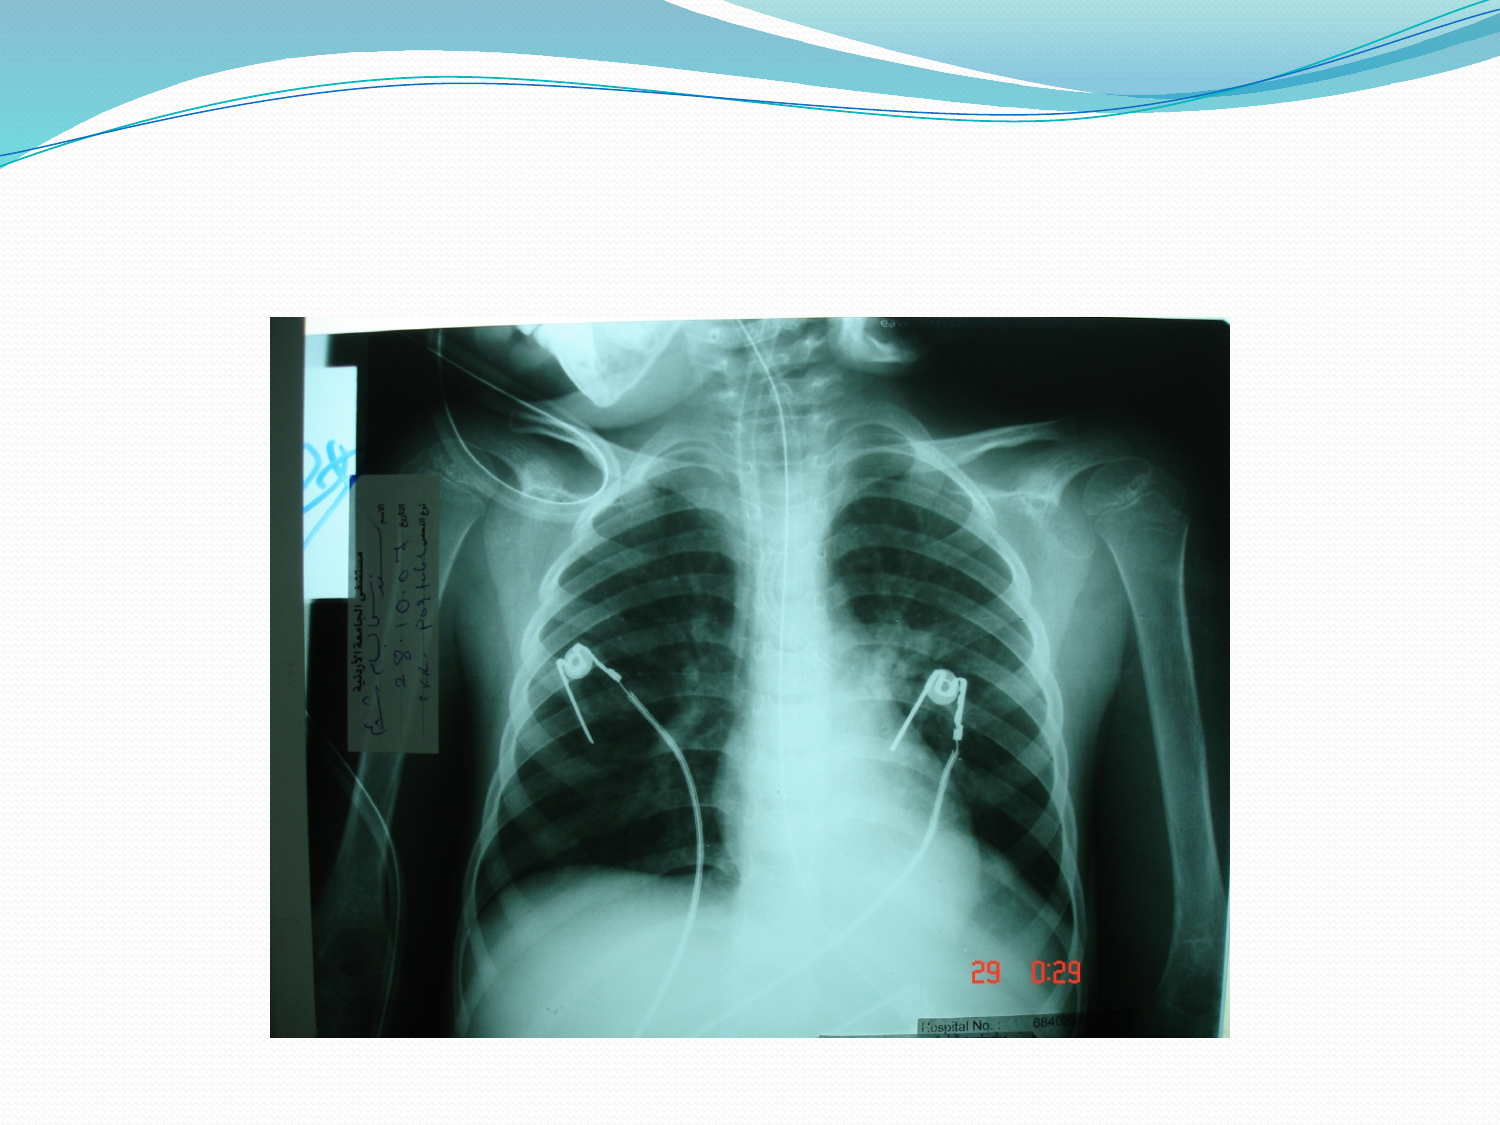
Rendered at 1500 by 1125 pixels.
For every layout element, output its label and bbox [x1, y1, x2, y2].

list [269, 317, 1231, 1038]
